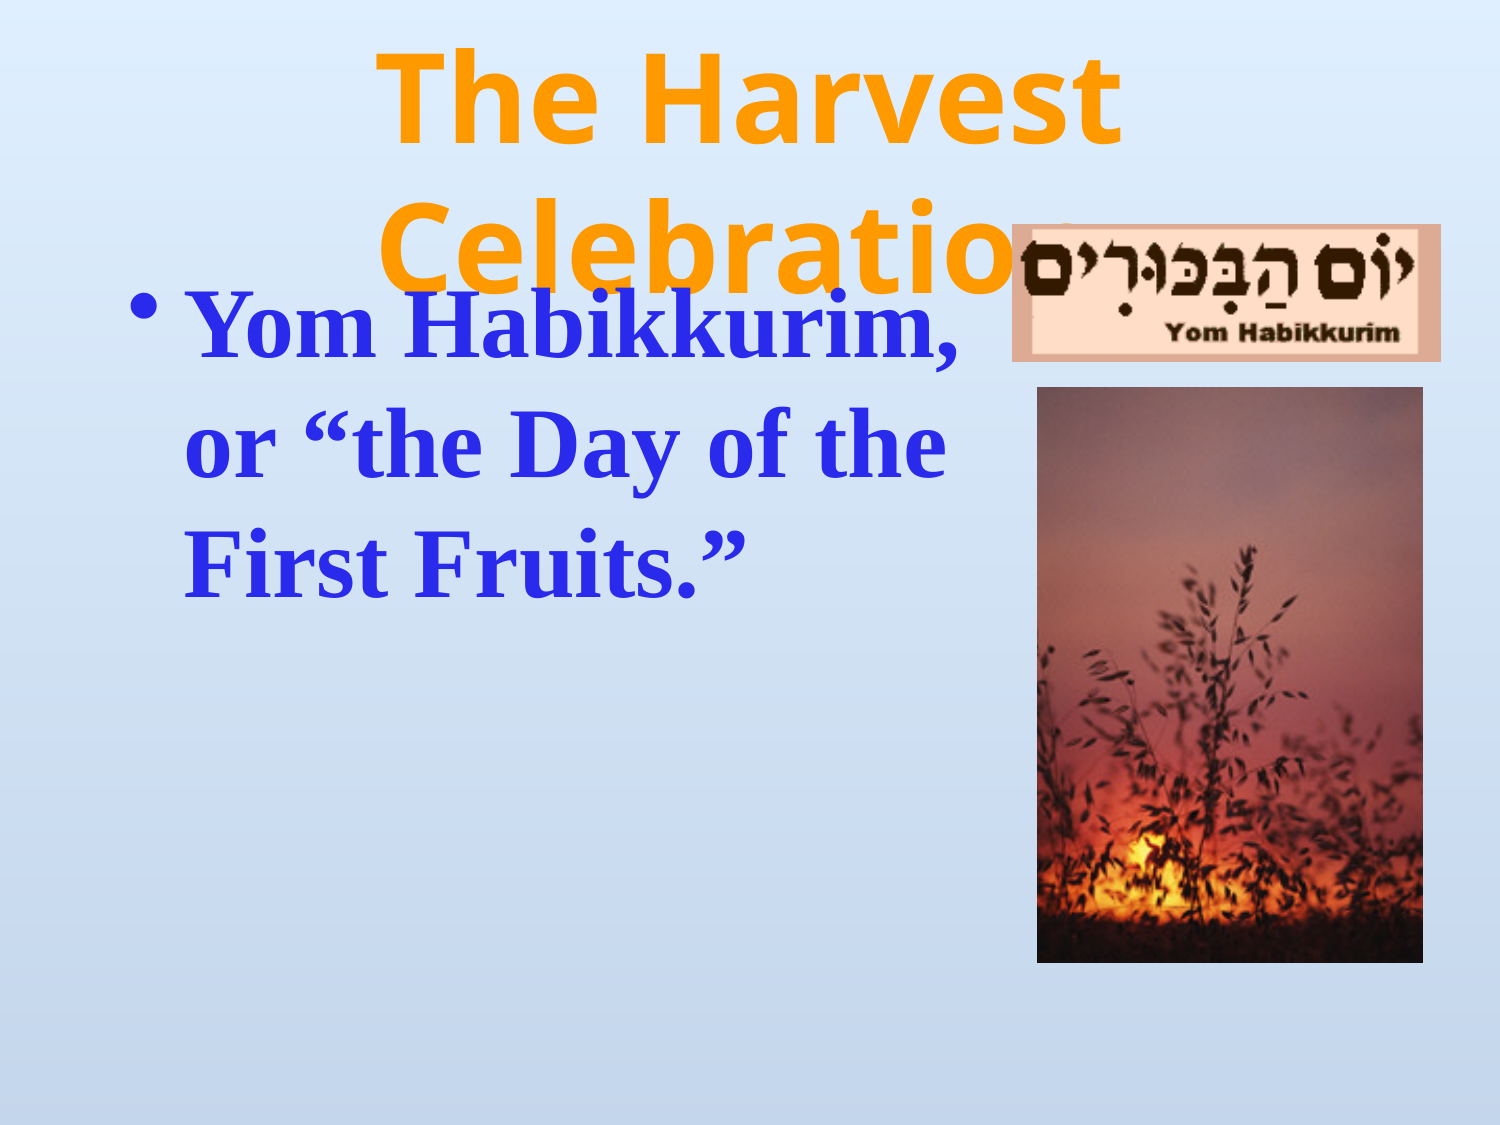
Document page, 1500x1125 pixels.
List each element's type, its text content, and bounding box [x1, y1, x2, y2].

picture [1012, 224, 1441, 363]
title The Harvest Celebration [112, 74, 1388, 249]
picture [1037, 387, 1424, 963]
list Yom Habikkurim, or “the Day of the First Fruits.” [112, 249, 1026, 1001]
